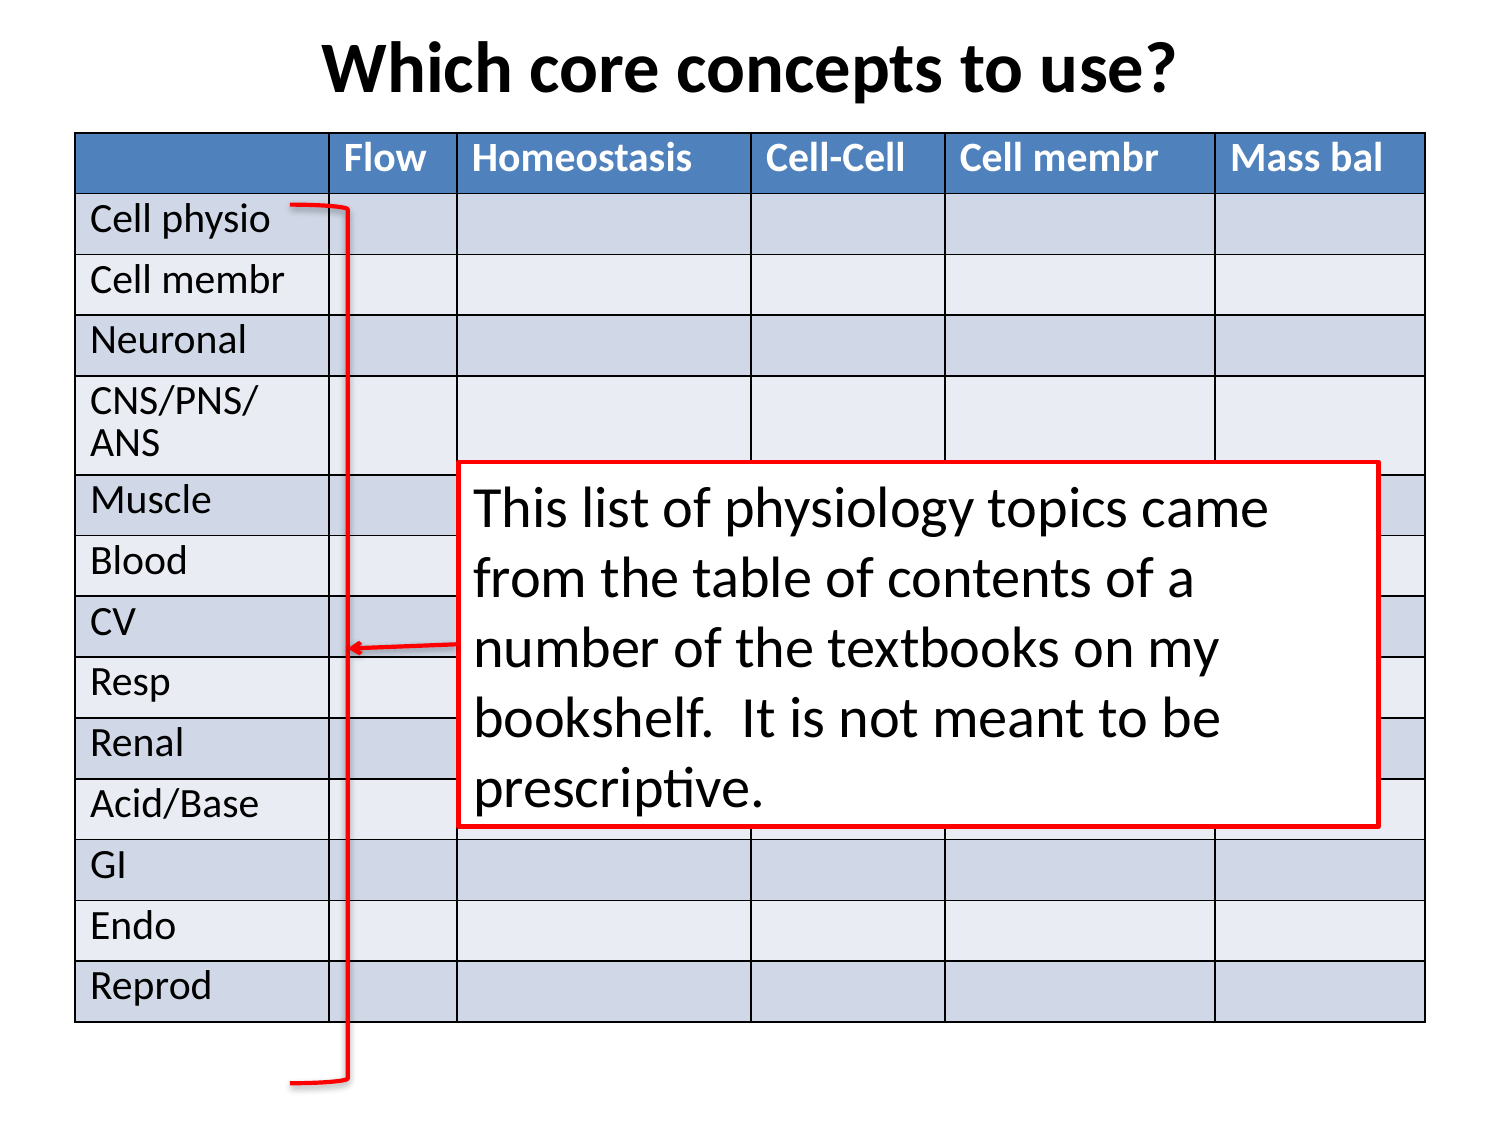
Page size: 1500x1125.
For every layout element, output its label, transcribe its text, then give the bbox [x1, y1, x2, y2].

table_cell Resp [76, 658, 284, 717]
table_cell [946, 901, 1214, 960]
table_cell Acid/Base [76, 780, 284, 839]
table_cell [458, 901, 750, 960]
table_cell [1216, 840, 1424, 900]
table_cell [1216, 194, 1424, 254]
table_cell [946, 316, 1214, 375]
table_cell [752, 827, 944, 839]
table_cell [355, 719, 456, 778]
table_cell [752, 316, 944, 375]
table_cell [1216, 255, 1424, 314]
table_cell [458, 962, 750, 1021]
table_cell [355, 901, 456, 960]
table_cell [752, 255, 944, 314]
table_cell Muscle [76, 476, 284, 535]
table_cell [752, 962, 944, 1021]
table_cell [355, 377, 456, 474]
table_cell [330, 194, 456, 254]
table_cell [1379, 476, 1424, 535]
table_header Homeostasis [458, 134, 750, 193]
table_cell [946, 255, 1214, 314]
table_cell [458, 194, 750, 254]
table_cell [355, 780, 456, 839]
table_cell [946, 827, 1214, 839]
table_cell [1216, 780, 1424, 839]
table_cell [1216, 316, 1424, 375]
table_cell [1216, 901, 1424, 960]
table_cell [752, 194, 944, 254]
table_header Flow [330, 134, 456, 193]
table_cell [458, 255, 750, 314]
table_cell [946, 194, 1214, 254]
table_cell [1379, 597, 1424, 656]
table_cell Neuronal [76, 316, 284, 375]
table_cell [752, 377, 944, 461]
table_cell [946, 840, 1214, 900]
table_header Cell membr [946, 134, 1214, 193]
text_box [289, 202, 350, 1086]
text_box This list of physiology topics came from the table of contents of a number of the textbooks on my bookshelf. It is not meant to be prescriptive. [458, 461, 1379, 827]
table_cell [946, 962, 1214, 1021]
table_cell [355, 316, 456, 375]
table_header Cell-Cell [752, 134, 944, 193]
table_cell [1379, 719, 1424, 778]
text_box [347, 645, 459, 649]
table_cell Reprod [76, 962, 284, 1021]
table_cell [355, 476, 456, 535]
table_cell [752, 901, 944, 960]
table_cell GI [76, 840, 284, 900]
table_cell [752, 840, 944, 900]
table_cell [355, 255, 456, 314]
table_cell [355, 536, 456, 595]
table_header Mass bal [1216, 134, 1424, 193]
table_cell Cell physio [76, 194, 328, 254]
table_cell Endo [76, 901, 284, 960]
table_cell [1216, 377, 1424, 474]
table_cell [355, 597, 456, 643]
table_cell Cell membr [76, 255, 284, 314]
table_cell [1379, 658, 1424, 717]
table_cell [458, 377, 750, 461]
table_cell [458, 316, 750, 375]
title Which core concepts to use? [75, 12, 1425, 116]
table_cell [946, 377, 1214, 461]
table_cell [1379, 536, 1424, 595]
table_cell [355, 962, 456, 1021]
table_cell Renal [76, 719, 284, 778]
table_cell CV [76, 597, 284, 656]
table_cell CNS/PNS/ANS [76, 377, 284, 474]
table_cell [458, 827, 750, 839]
table_cell [1216, 962, 1424, 1021]
table_cell Blood [76, 536, 284, 595]
table_cell [458, 840, 750, 900]
table_cell [355, 840, 456, 900]
table_header [76, 134, 328, 193]
table_cell [355, 658, 456, 717]
